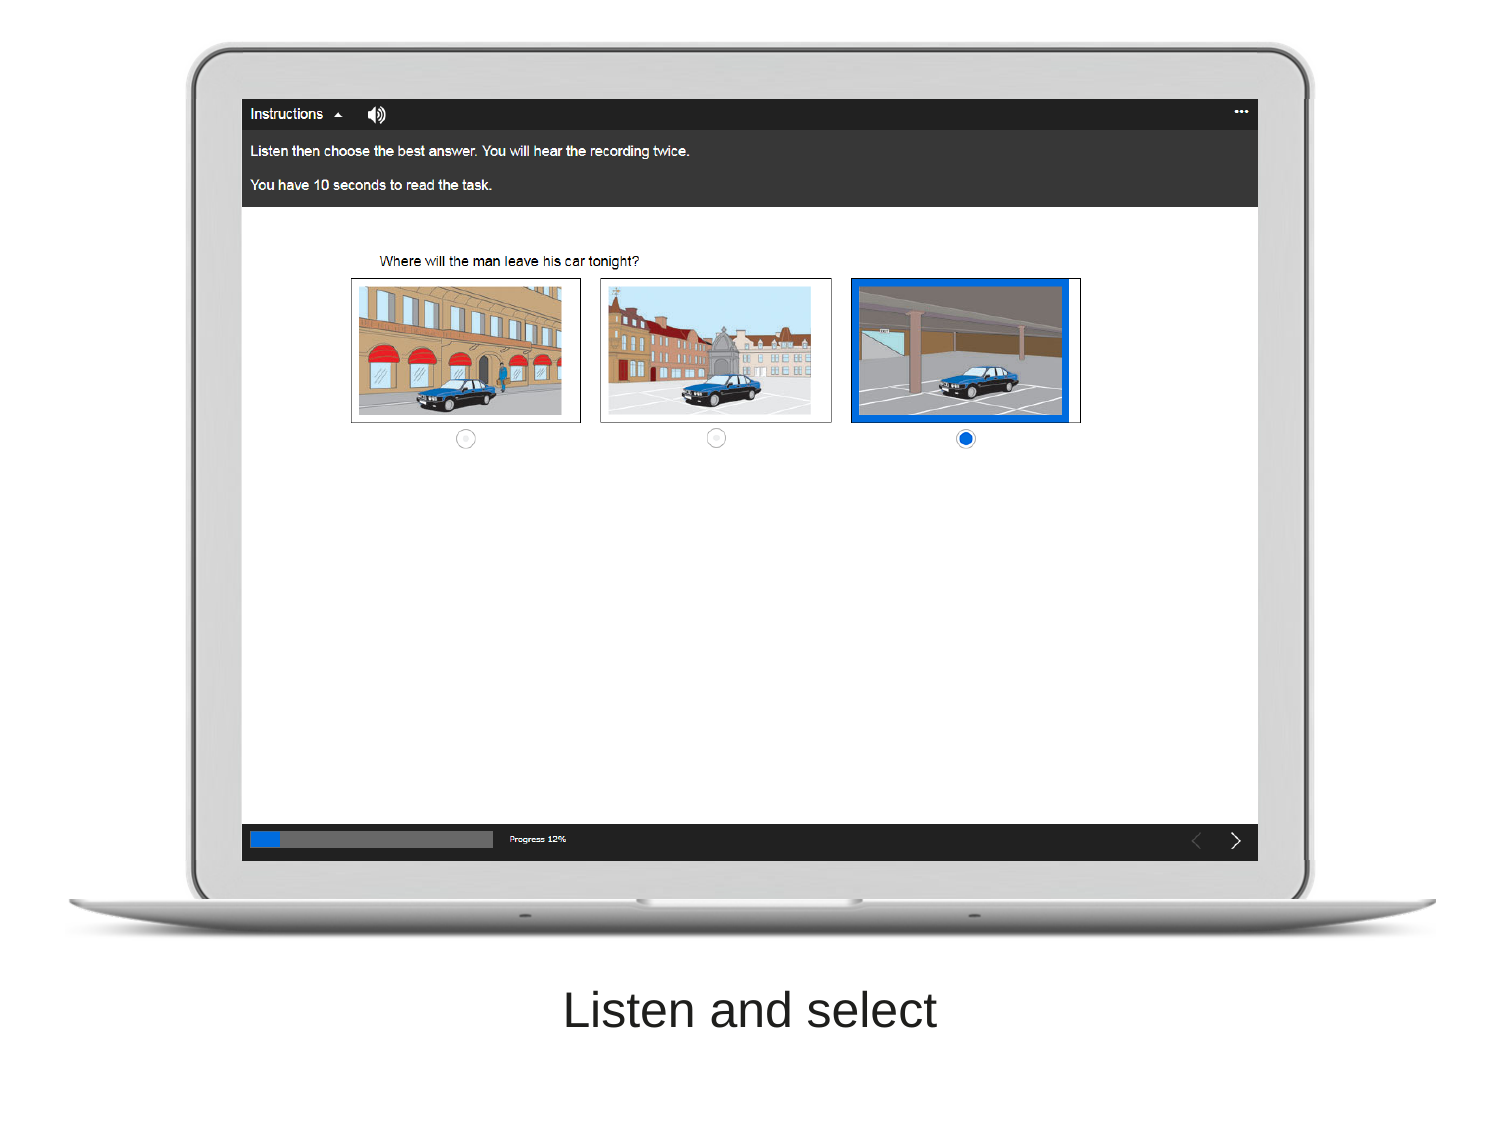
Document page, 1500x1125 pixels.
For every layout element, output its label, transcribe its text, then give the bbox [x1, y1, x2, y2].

picture [65, 39, 1436, 941]
title Listen and select [360, 928, 1140, 1094]
